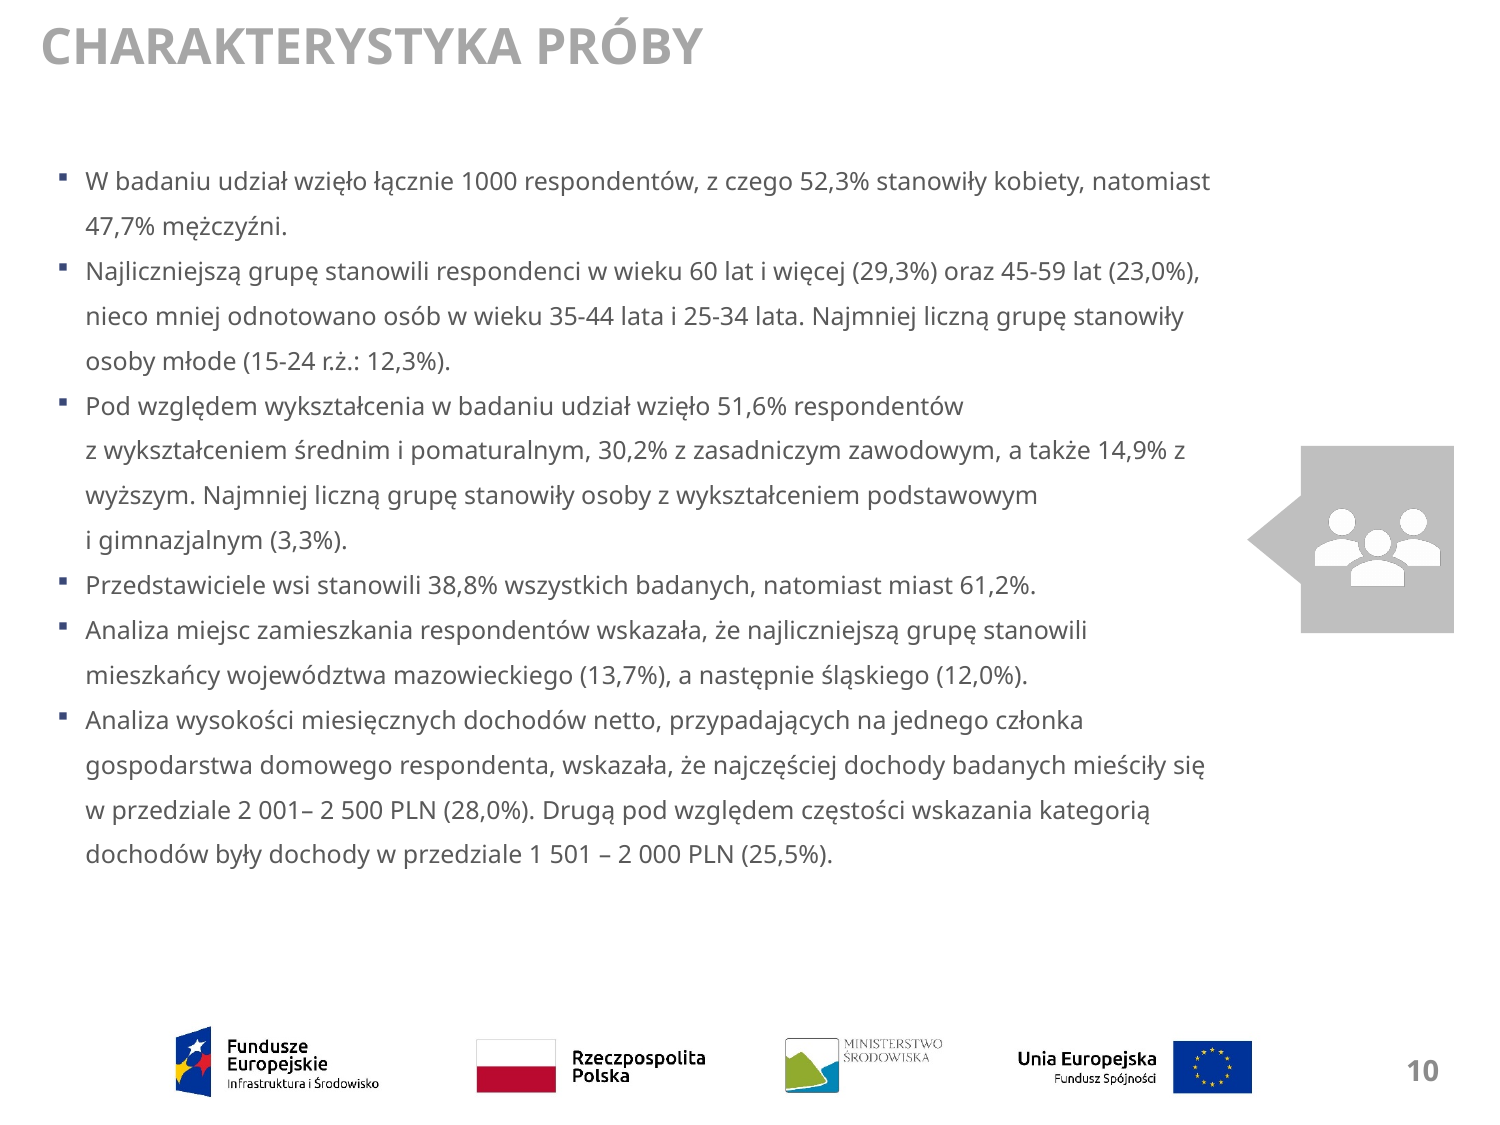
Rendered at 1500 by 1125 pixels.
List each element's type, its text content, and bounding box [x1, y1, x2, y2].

text_box CHARAKTERYSTYKA PRÓBY [25, 13, 1477, 89]
slide_number 10 [1117, 1042, 1455, 1103]
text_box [1247, 445, 1454, 634]
picture [147, 1009, 1336, 1121]
text_box W badaniu udział wzięło łącznie 1000 respondentów, z czego 52,3% stanowiły kobiety, natomiast 47,7% mężczyźni. Najliczniejszą grupę stanowili respondenci w wieku 60 lat i więcej (29,3%) oraz 45-59 lat (23,0%), nieco mniej odnotowano osób w wieku 35-44 lata i 25-34 lata. Najmniej liczną grupę stanowiły osoby młode (15-24 r.ż.: 12,3%). Pod względem wykształcenia w badaniu udział wzięło 51,6% respondentów z wykształceniem średnim i pomaturalnym, 30,2% z zasadniczym zawodowym, a także 14,9% z wyższym. Najmniej liczną grupę stanowiły osoby z wykształceniem podstawowym i gimnazjalnym (3,3%). Przedstawiciele wsi stanowili 38,8% wszystkich badanych, natomiast miast 61,2%. Analiza miejsc zamieszkania respondentów wskazała, że najliczniejszą grupę stanowili mieszkańcy województwa mazowieckiego (13,7%), a następnie śląskiego (12,0%). Analiza wysokości miesięcznych dochodów netto, przypadających na jednego członka gospodarstwa domowego respondenta, wskazała, że najczęściej dochody badanych mieściły się w przedziale 2 001– 2 500 PLN (28,0%). Drugą pod względem częstości wskazania kategorią dochodów były dochody w przedziale 1 501 – 2 000 PLN (25,5%). [42, 143, 1231, 877]
